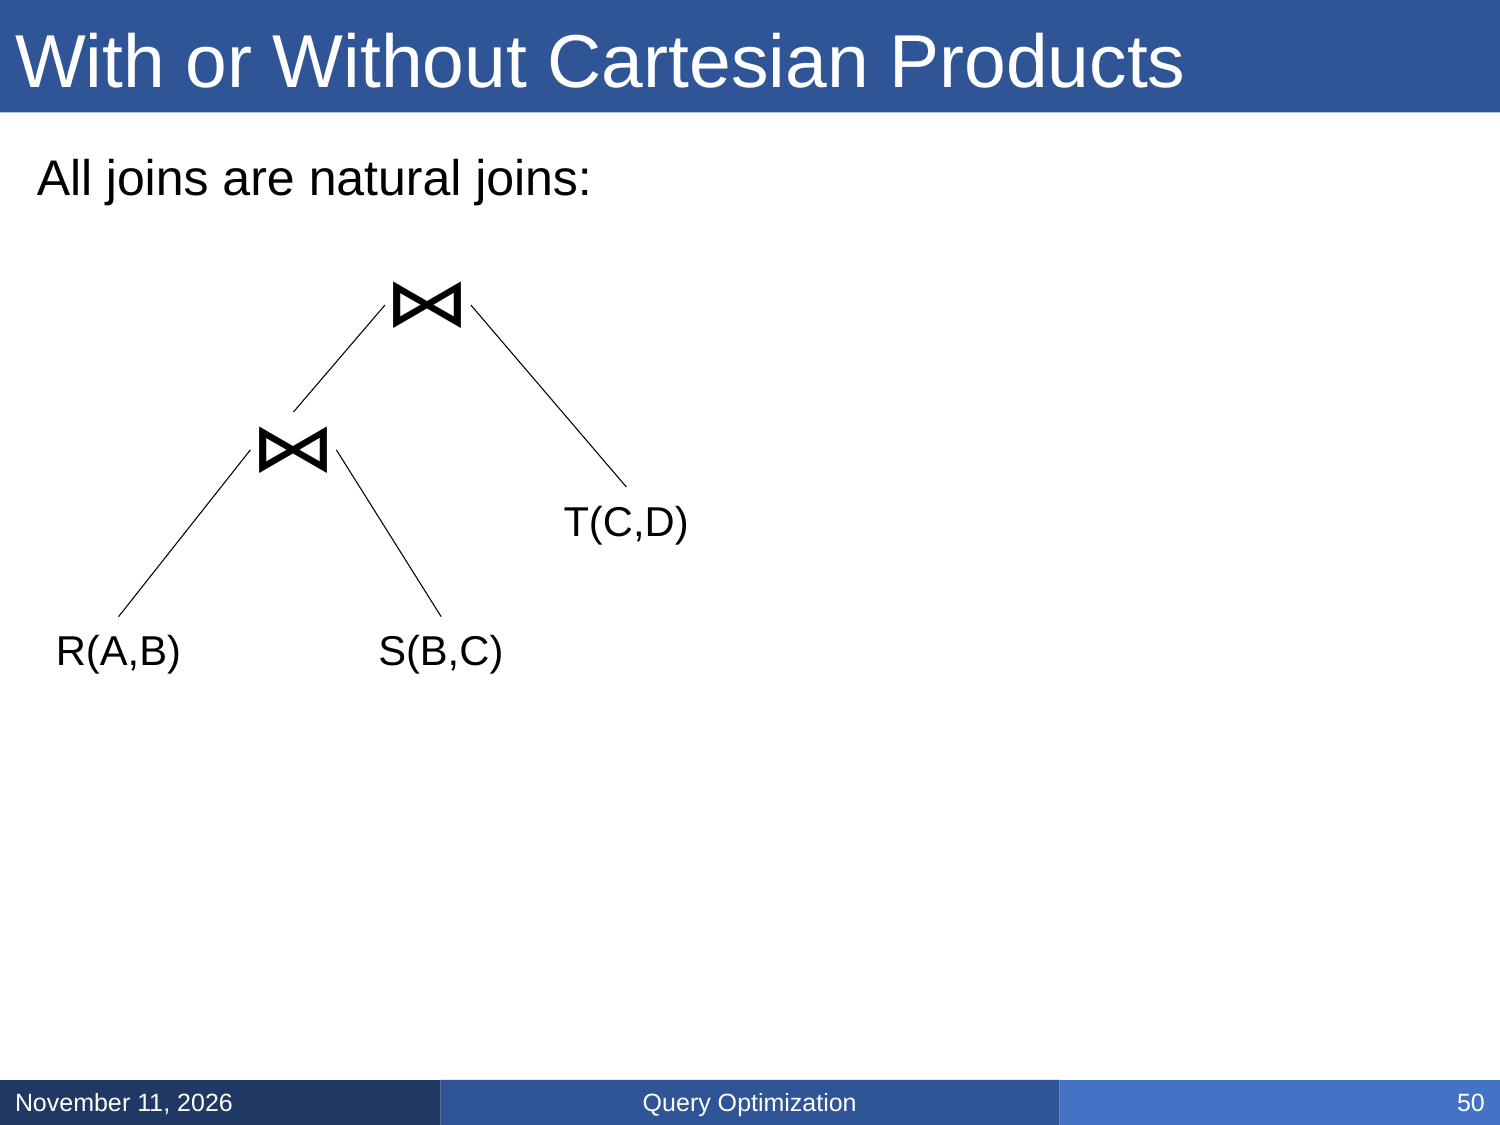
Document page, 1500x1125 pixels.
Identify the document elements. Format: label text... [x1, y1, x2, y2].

text_box T(C,D) [548, 486, 704, 552]
footer Query Optimization [496, 1079, 1004, 1125]
text_box All joins are natural joins: [22, 138, 608, 214]
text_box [470, 305, 627, 487]
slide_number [0, 1079, 338, 1125]
text_box S(B,C) [363, 616, 519, 682]
title With or Without Cartesian Products [0, 0, 1500, 112]
slide_number 50 [1162, 1079, 1500, 1125]
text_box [118, 449, 251, 617]
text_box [293, 305, 385, 413]
text_box R(A,B) [41, 616, 197, 682]
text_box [336, 449, 442, 617]
